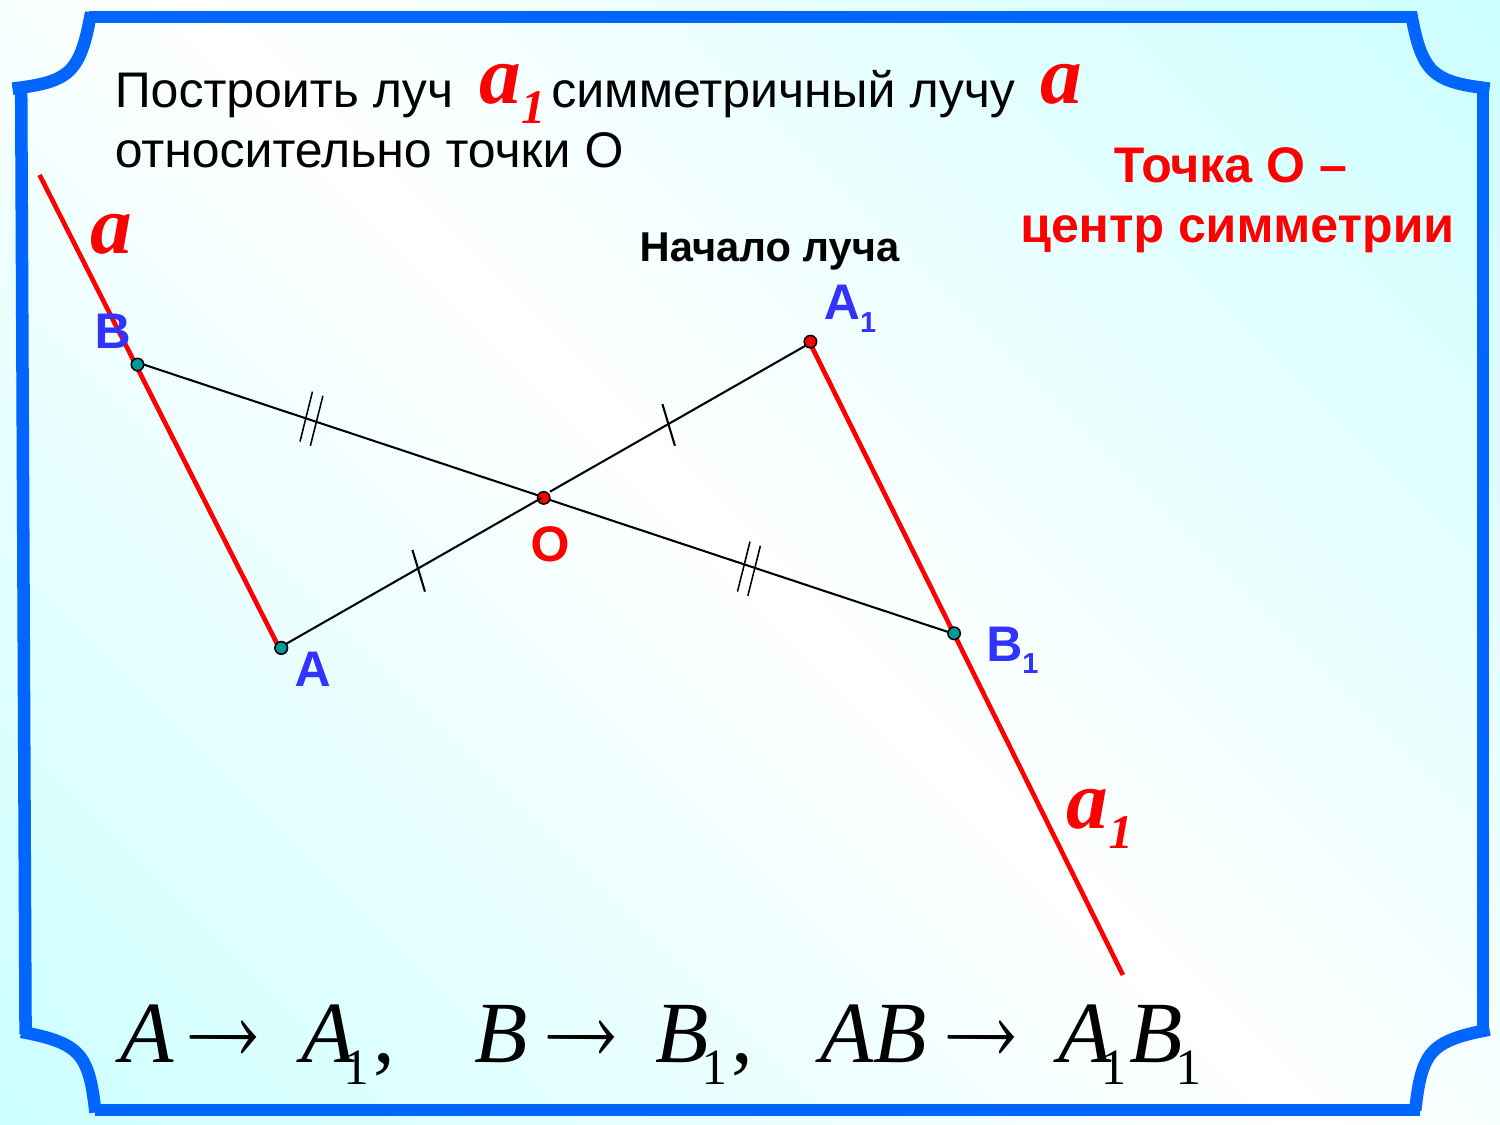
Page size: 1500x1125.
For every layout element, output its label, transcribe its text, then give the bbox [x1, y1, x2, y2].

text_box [12, 12, 1490, 1113]
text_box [99, 974, 1213, 1099]
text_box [947, 603, 1063, 680]
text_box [299, 391, 761, 597]
text_box Точка О – центр симметрии [1494, 124, 1500, 260]
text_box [62, 291, 163, 372]
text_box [262, 628, 363, 705]
